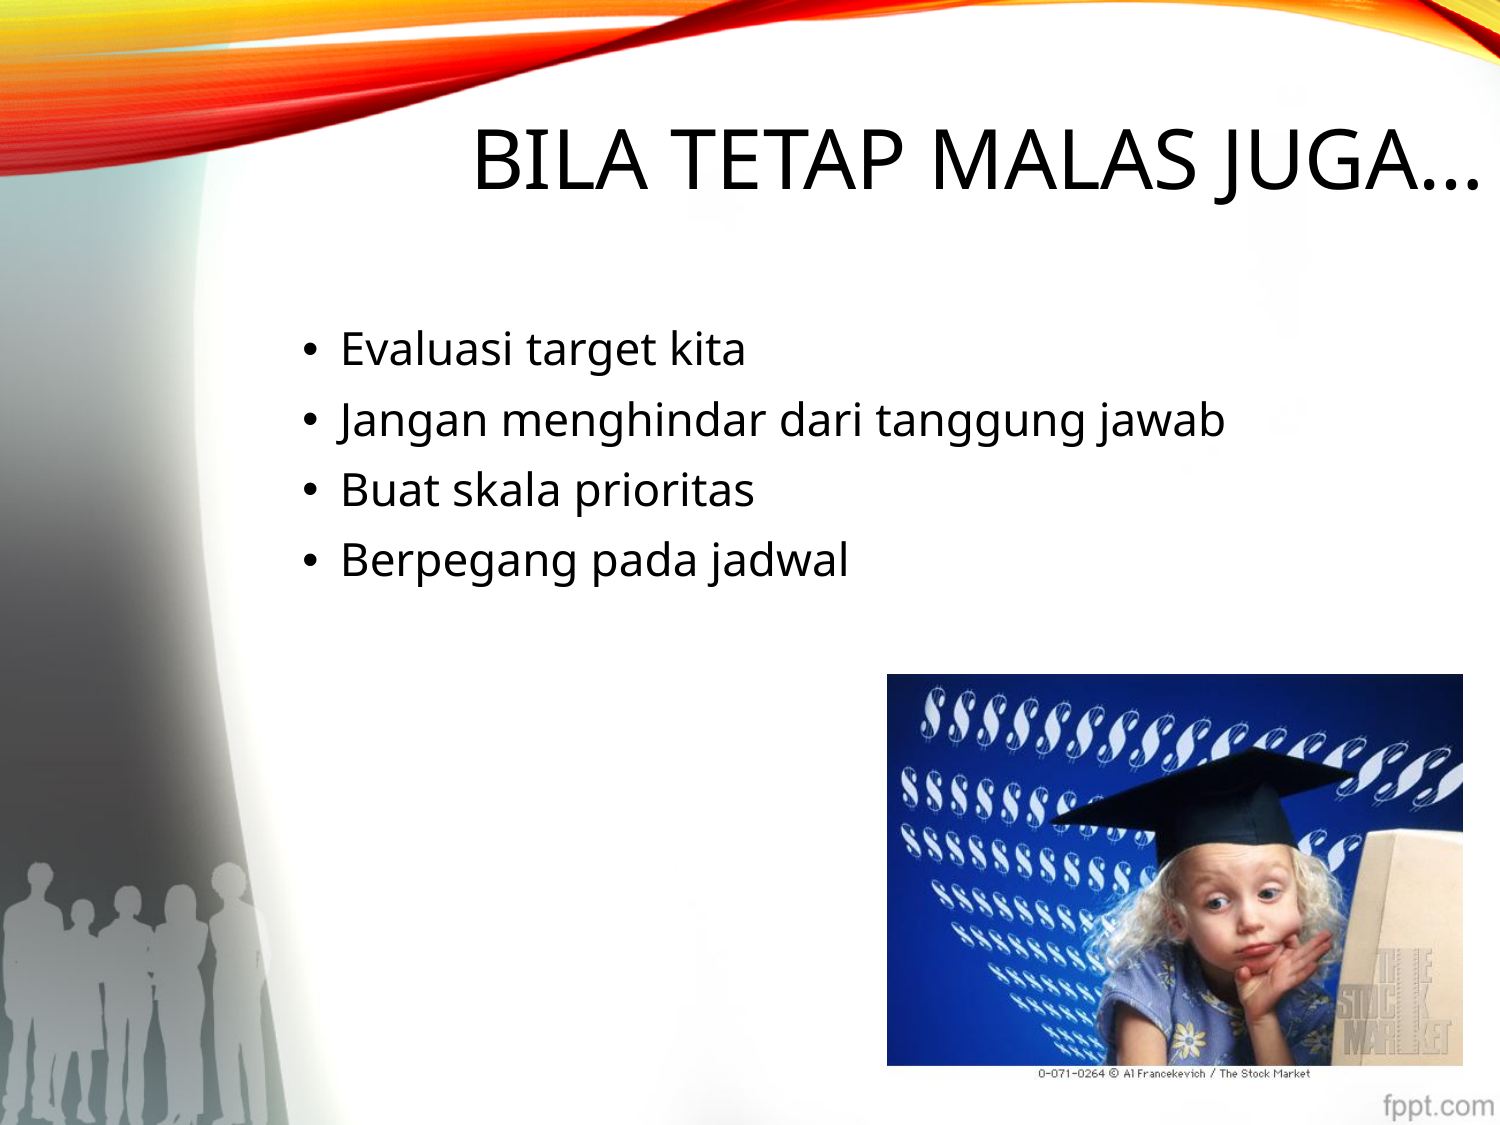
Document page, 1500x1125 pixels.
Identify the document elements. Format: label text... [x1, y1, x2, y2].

title Bila Tetap Malas Juga… [399, 87, 1500, 238]
picture [0, 0, 1500, 1125]
list Evaluasi target kita Jangan menghindar dari tanggung jawab Buat skala prioritas Berpegang pada jadwal [287, 318, 1363, 1013]
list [887, 674, 1463, 1082]
